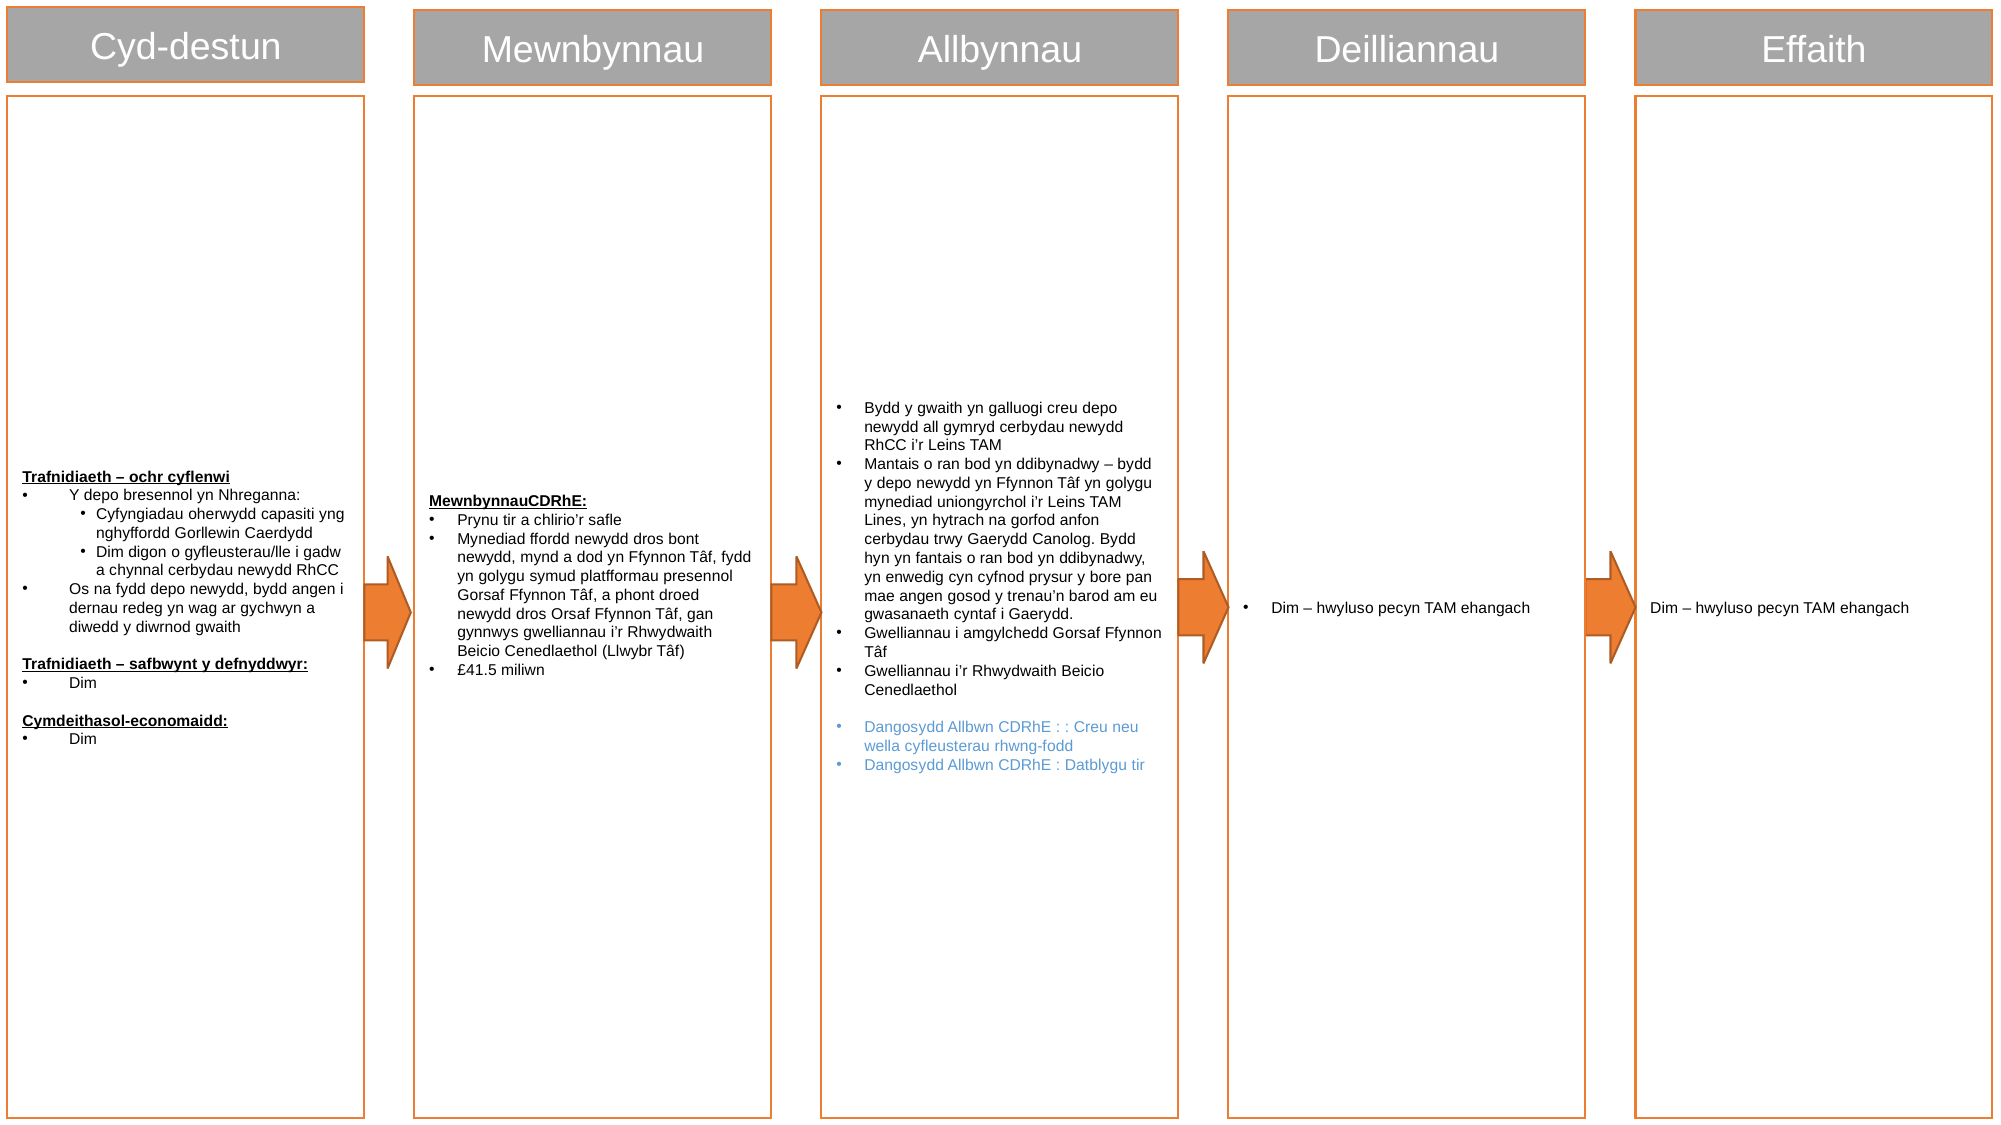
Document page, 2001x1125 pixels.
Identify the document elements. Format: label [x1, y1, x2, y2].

text_box [7, 6, 1993, 1119]
